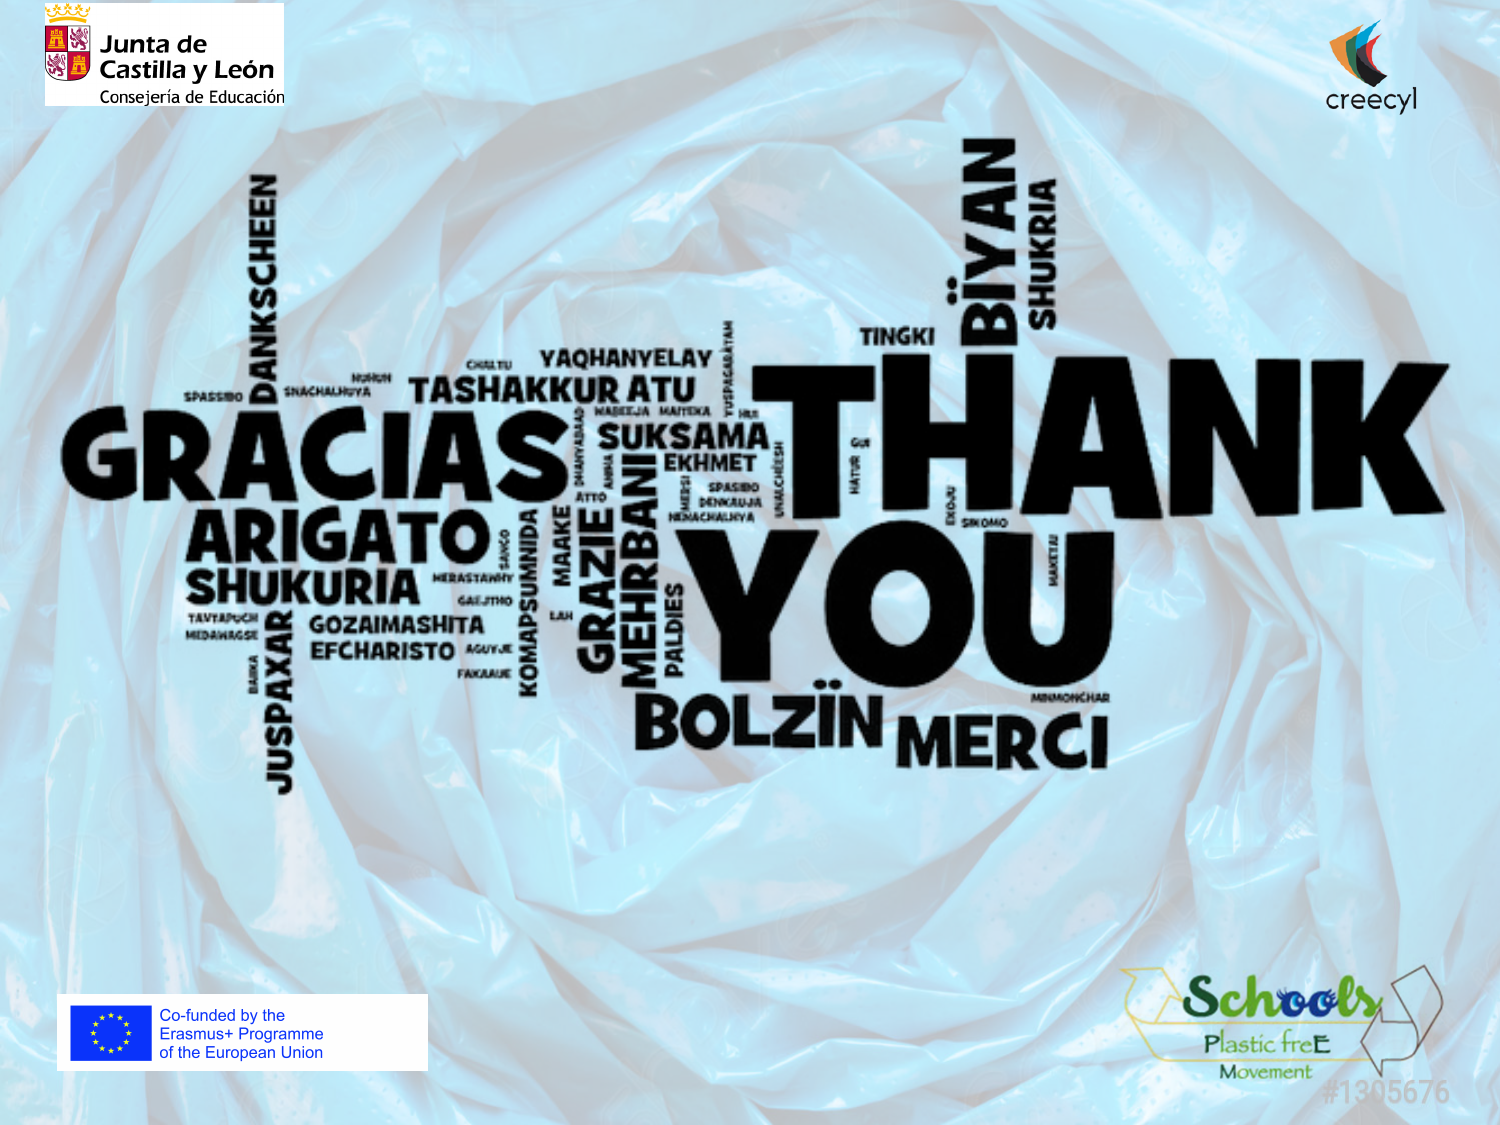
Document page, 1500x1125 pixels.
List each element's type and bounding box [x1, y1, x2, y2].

picture [57, 994, 429, 1071]
picture [43, 14, 1466, 809]
picture [1104, 943, 1457, 1092]
picture [44, 2, 284, 106]
